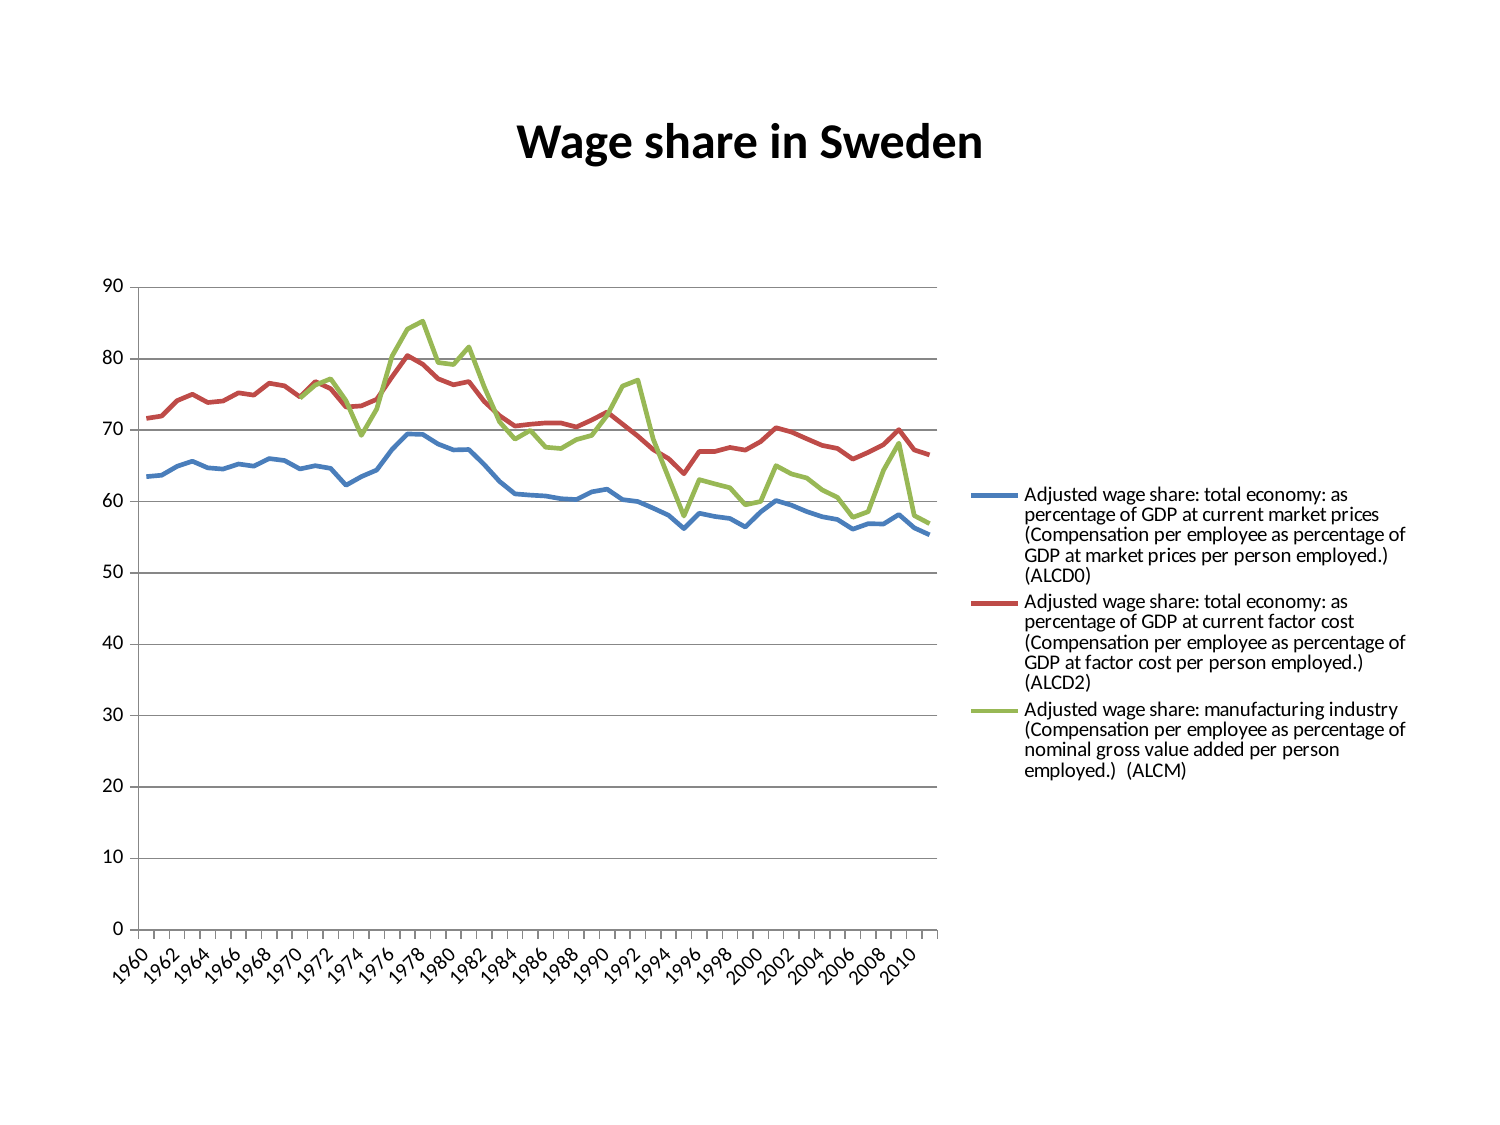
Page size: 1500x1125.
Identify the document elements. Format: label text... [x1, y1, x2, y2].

chart [74, 262, 1426, 1006]
title Wage share in Sweden [75, 45, 1425, 233]
